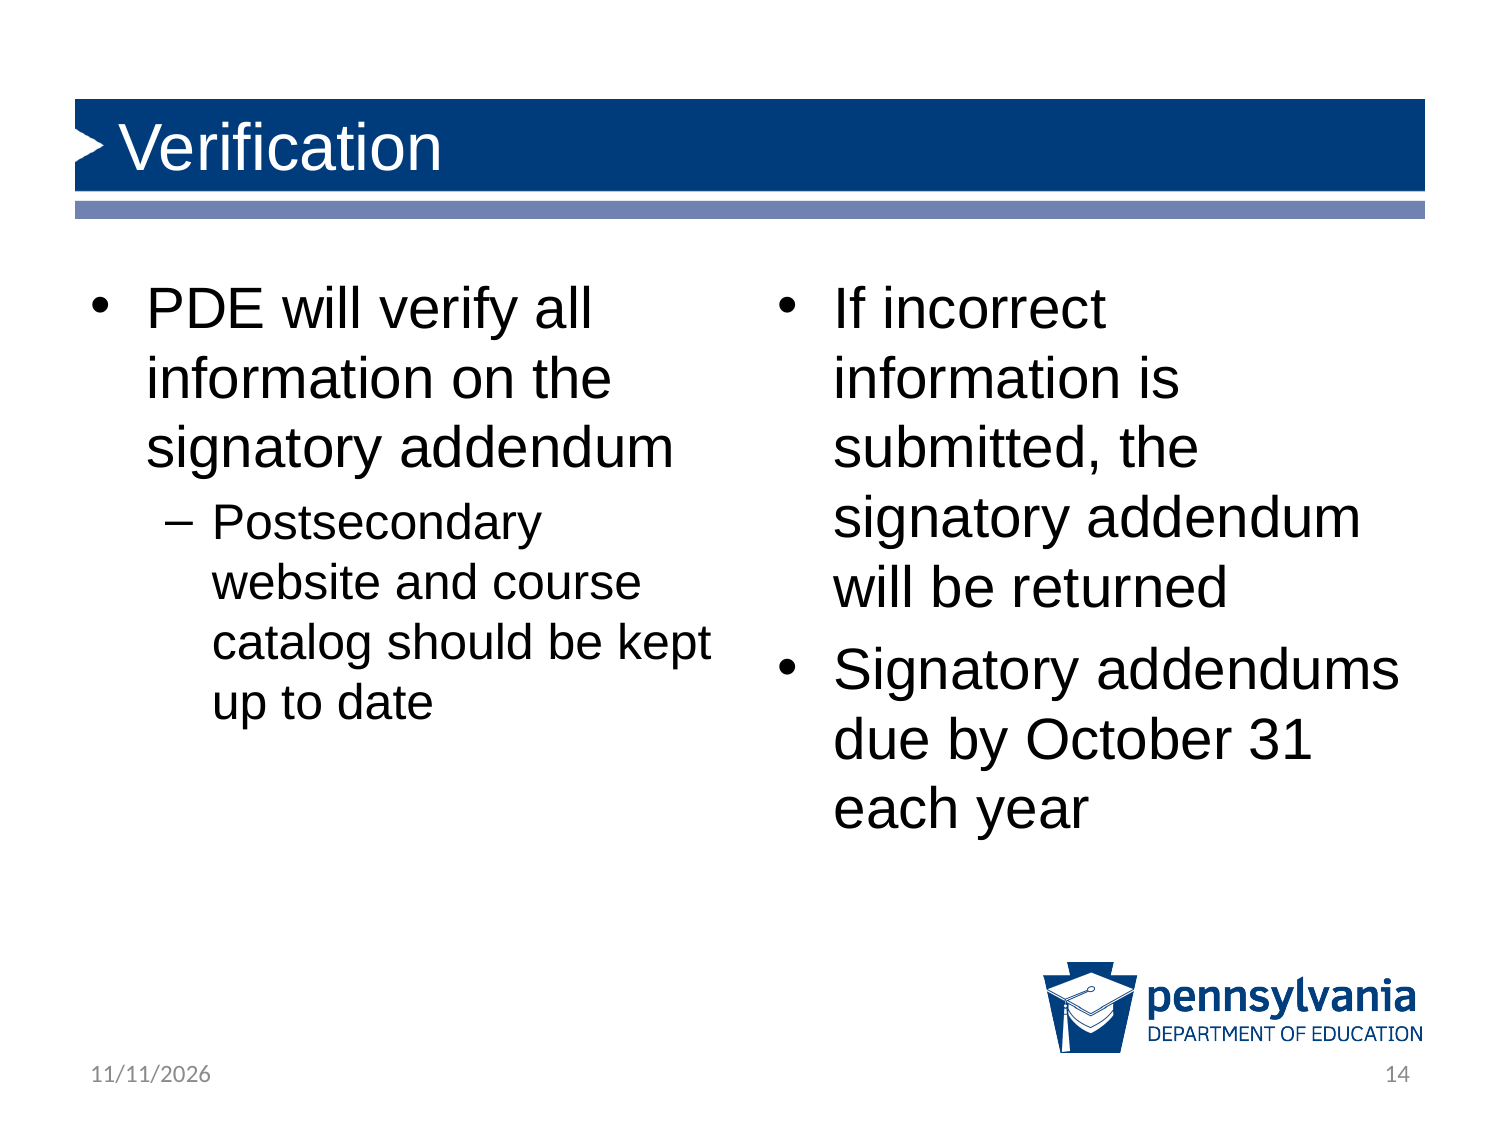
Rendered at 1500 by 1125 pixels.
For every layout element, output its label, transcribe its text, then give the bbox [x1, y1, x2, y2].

slide_number 14 [1074, 1042, 1425, 1103]
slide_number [75, 1042, 425, 1103]
list If incorrect information is submitted, the signatory addendum will be returned Signatory addendums due by October 31 each year [762, 262, 1425, 852]
title Verification [75, 50, 1425, 238]
list PDE will verify all information on the signatory addendum Postsecondary website and course catalog should be kept up to date [75, 262, 738, 838]
picture [1043, 962, 1422, 1053]
